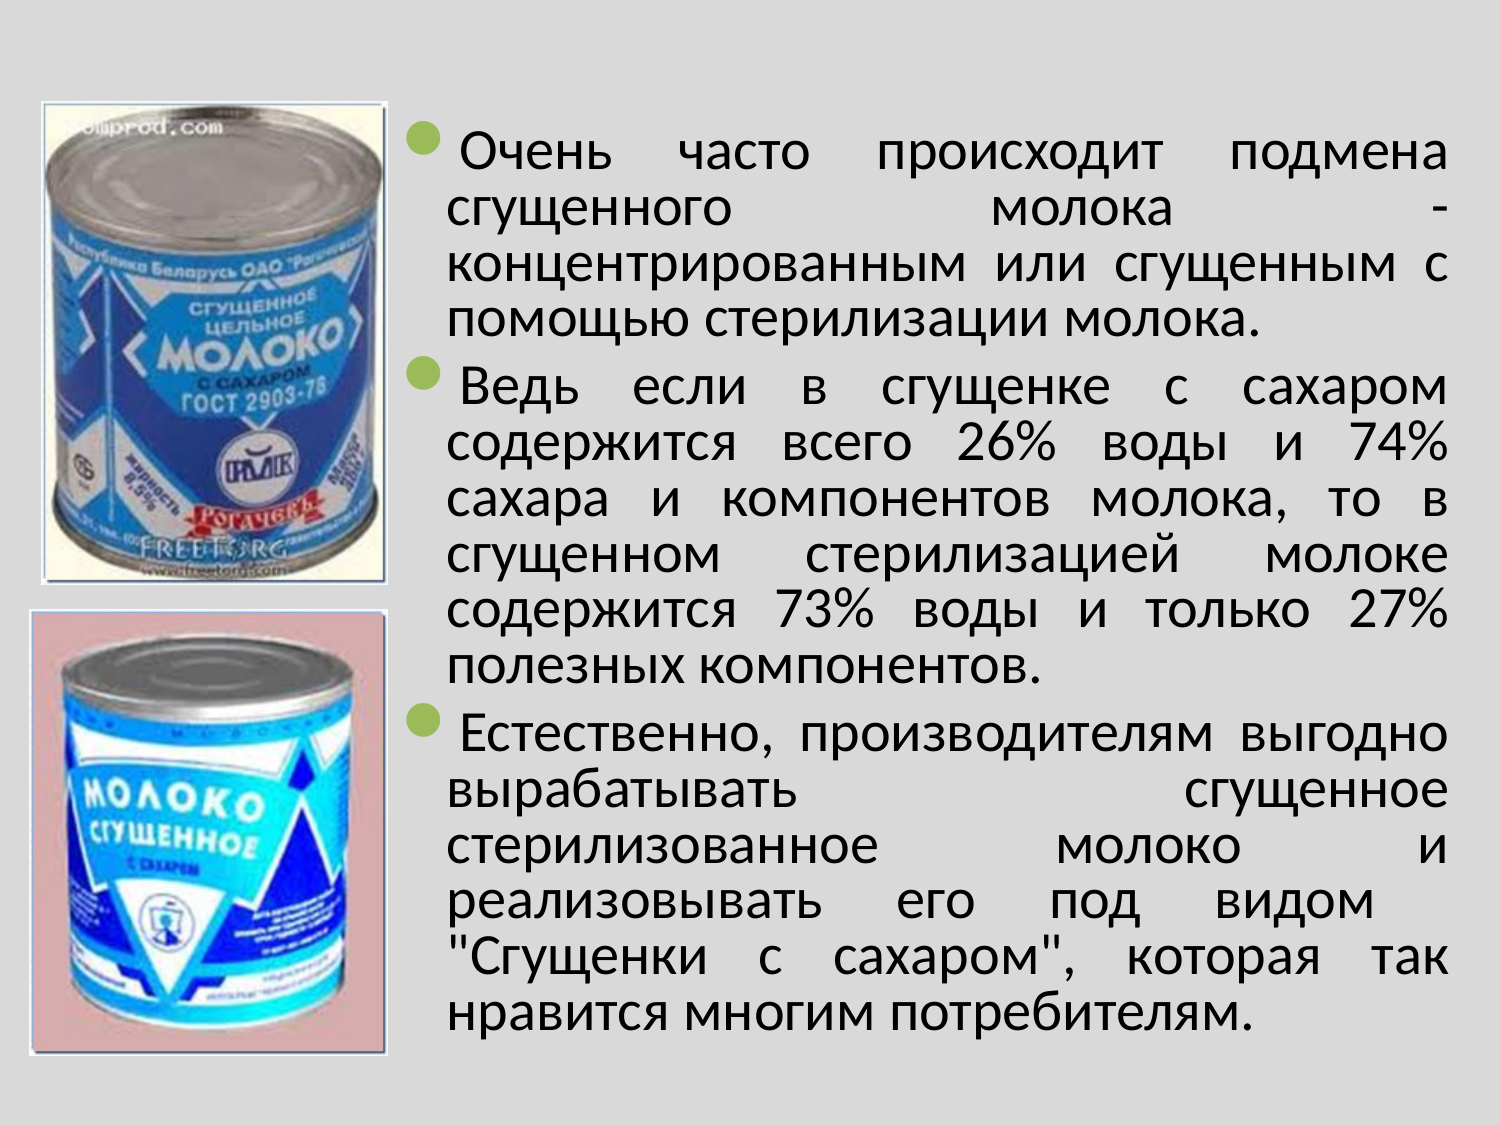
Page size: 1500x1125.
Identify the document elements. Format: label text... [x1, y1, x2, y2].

list Очень часто происходит подмена сгущенного молока - концентрированным или сгущенным с помощью стерилизации молока. Ведь если в сгущенке с сахаром содержится всего 26% воды и 74% сахара и компонентов молока, то в сгущенном стерилизацией молоке содержится 73% воды и только 27% полезных компонентов. Естественно, производителям выгодно вырабатывать сгущенное стерилизованное молоко и реализовывать его под видом "Сгущенки с сахаром", которая так нравится многим потребителям. [386, 116, 1466, 1079]
picture [40, 101, 388, 585]
picture [29, 609, 388, 1056]
